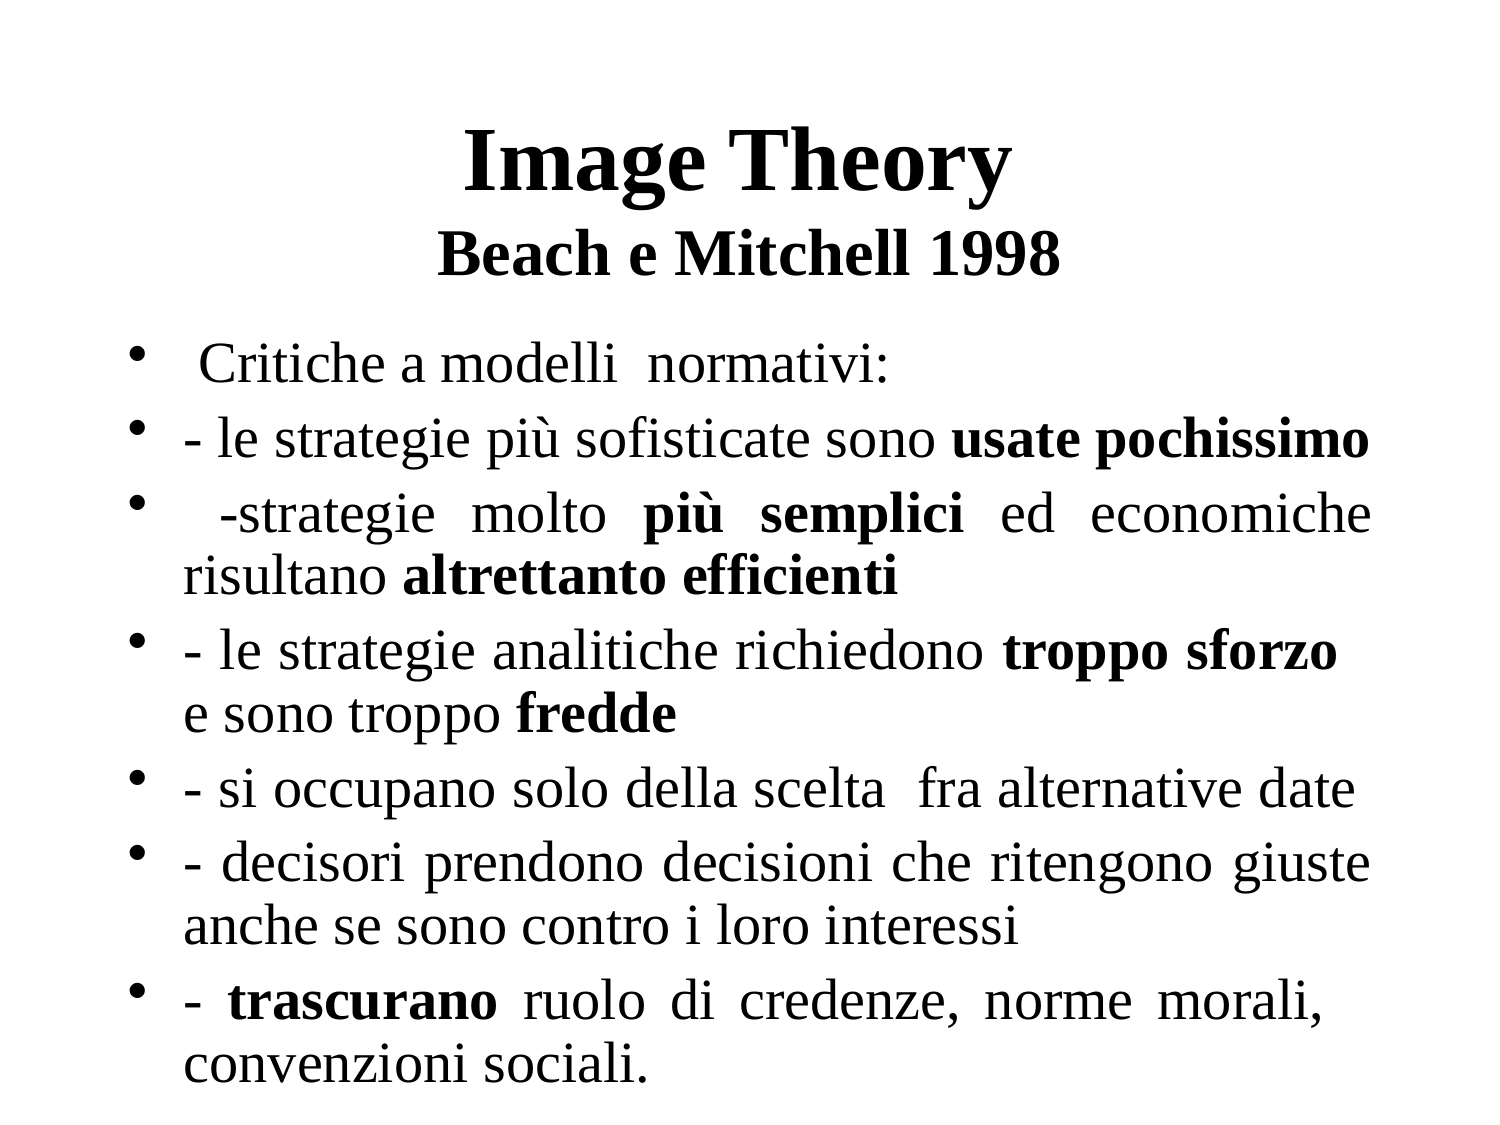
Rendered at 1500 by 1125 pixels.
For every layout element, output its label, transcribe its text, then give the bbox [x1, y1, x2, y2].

list Critiche a modelli normativi: - le strategie più sofisticate sono usate pochissimo -strategie molto più semplici ed economiche risultano altrettanto efficienti - le strategie analitiche richiedono troppo sforzo e sono troppo fredde - si occupano solo della scelta fra alternative date - decisori prendono decisioni che ritengono giuste anche se sono contro i loro interessi - trascurano ruolo di credenze, norme morali, convenzioni sociali. [112, 324, 1388, 1001]
title Image Theory Beach e Mitchell 1998 [112, 99, 1388, 288]
